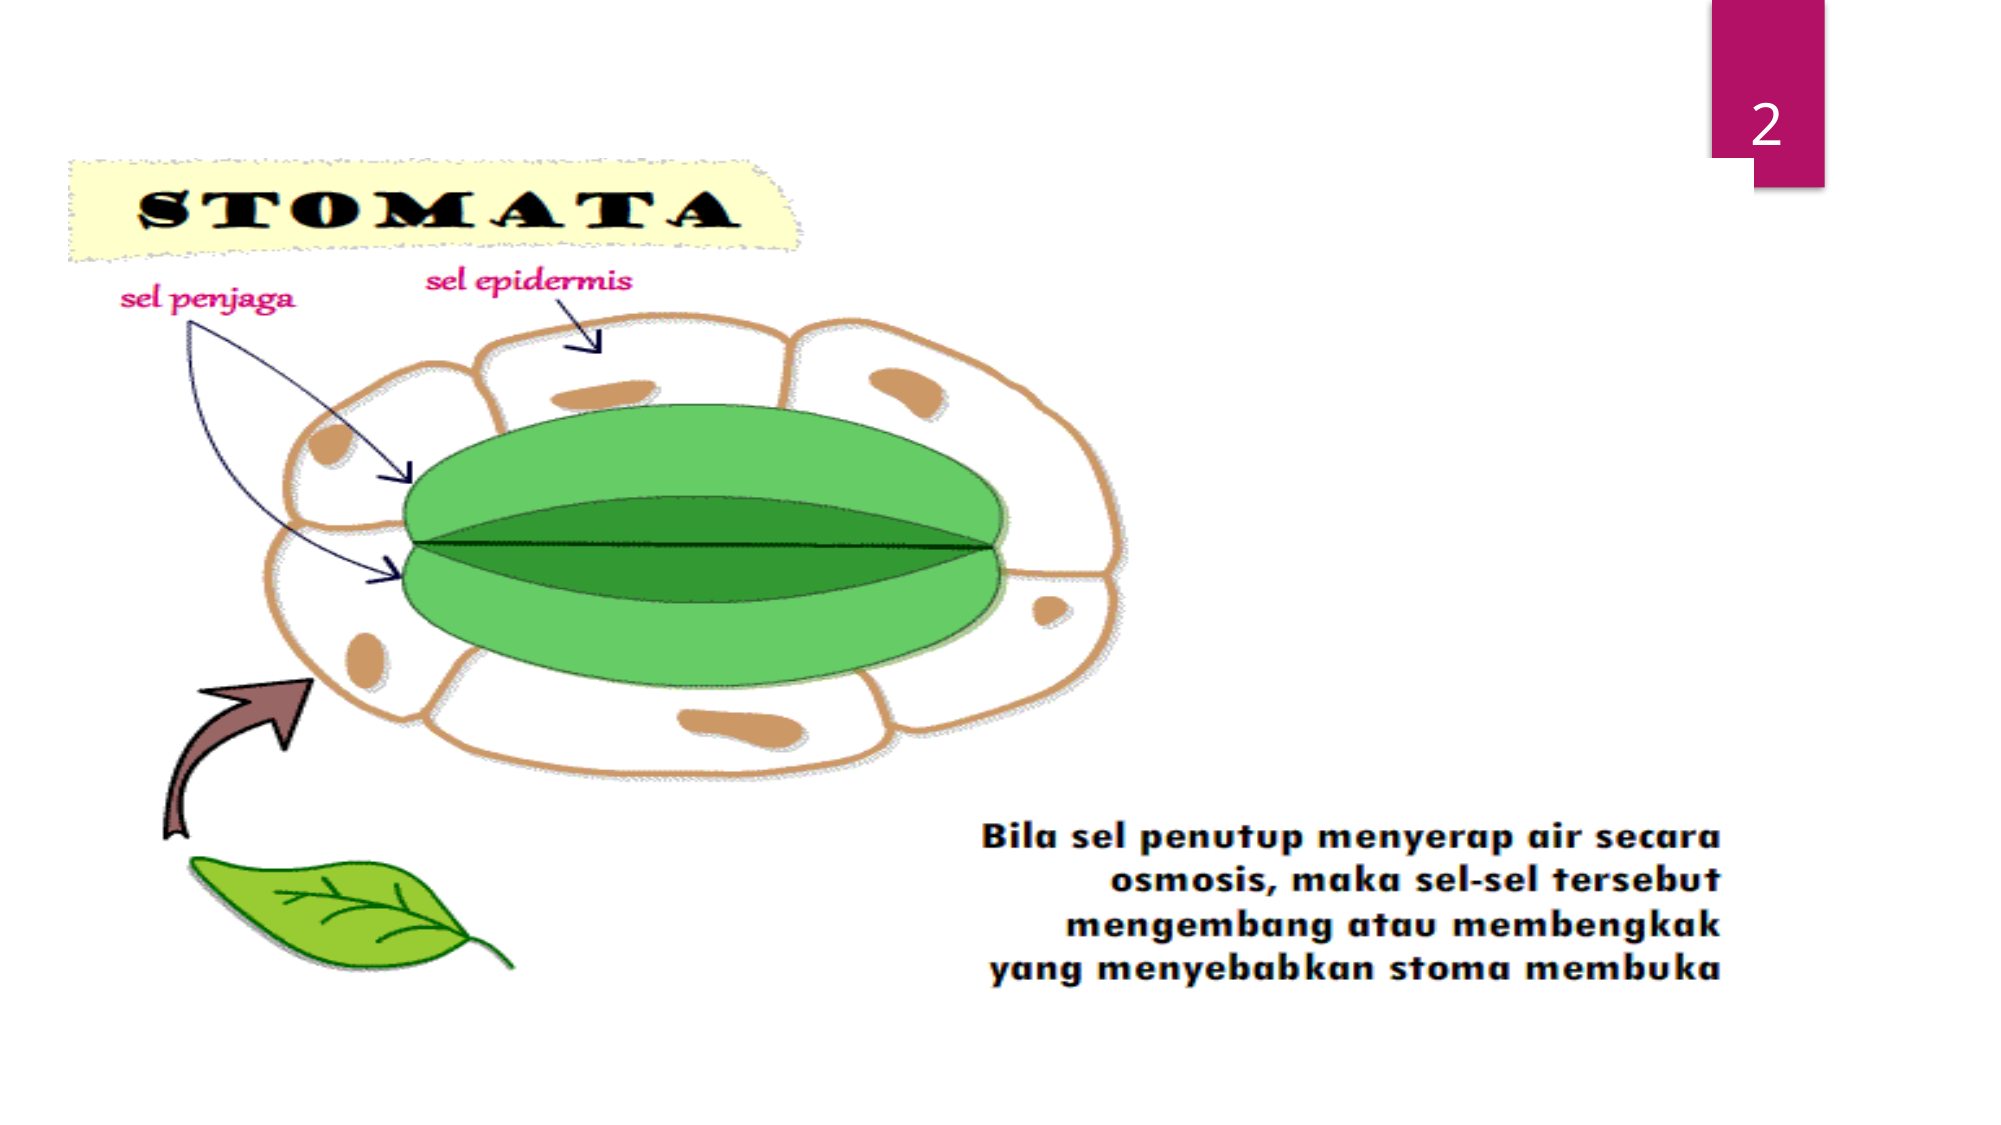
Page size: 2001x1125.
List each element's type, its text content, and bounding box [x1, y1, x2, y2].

slide_number 2 [1698, 48, 1836, 175]
picture [68, 158, 1754, 1025]
